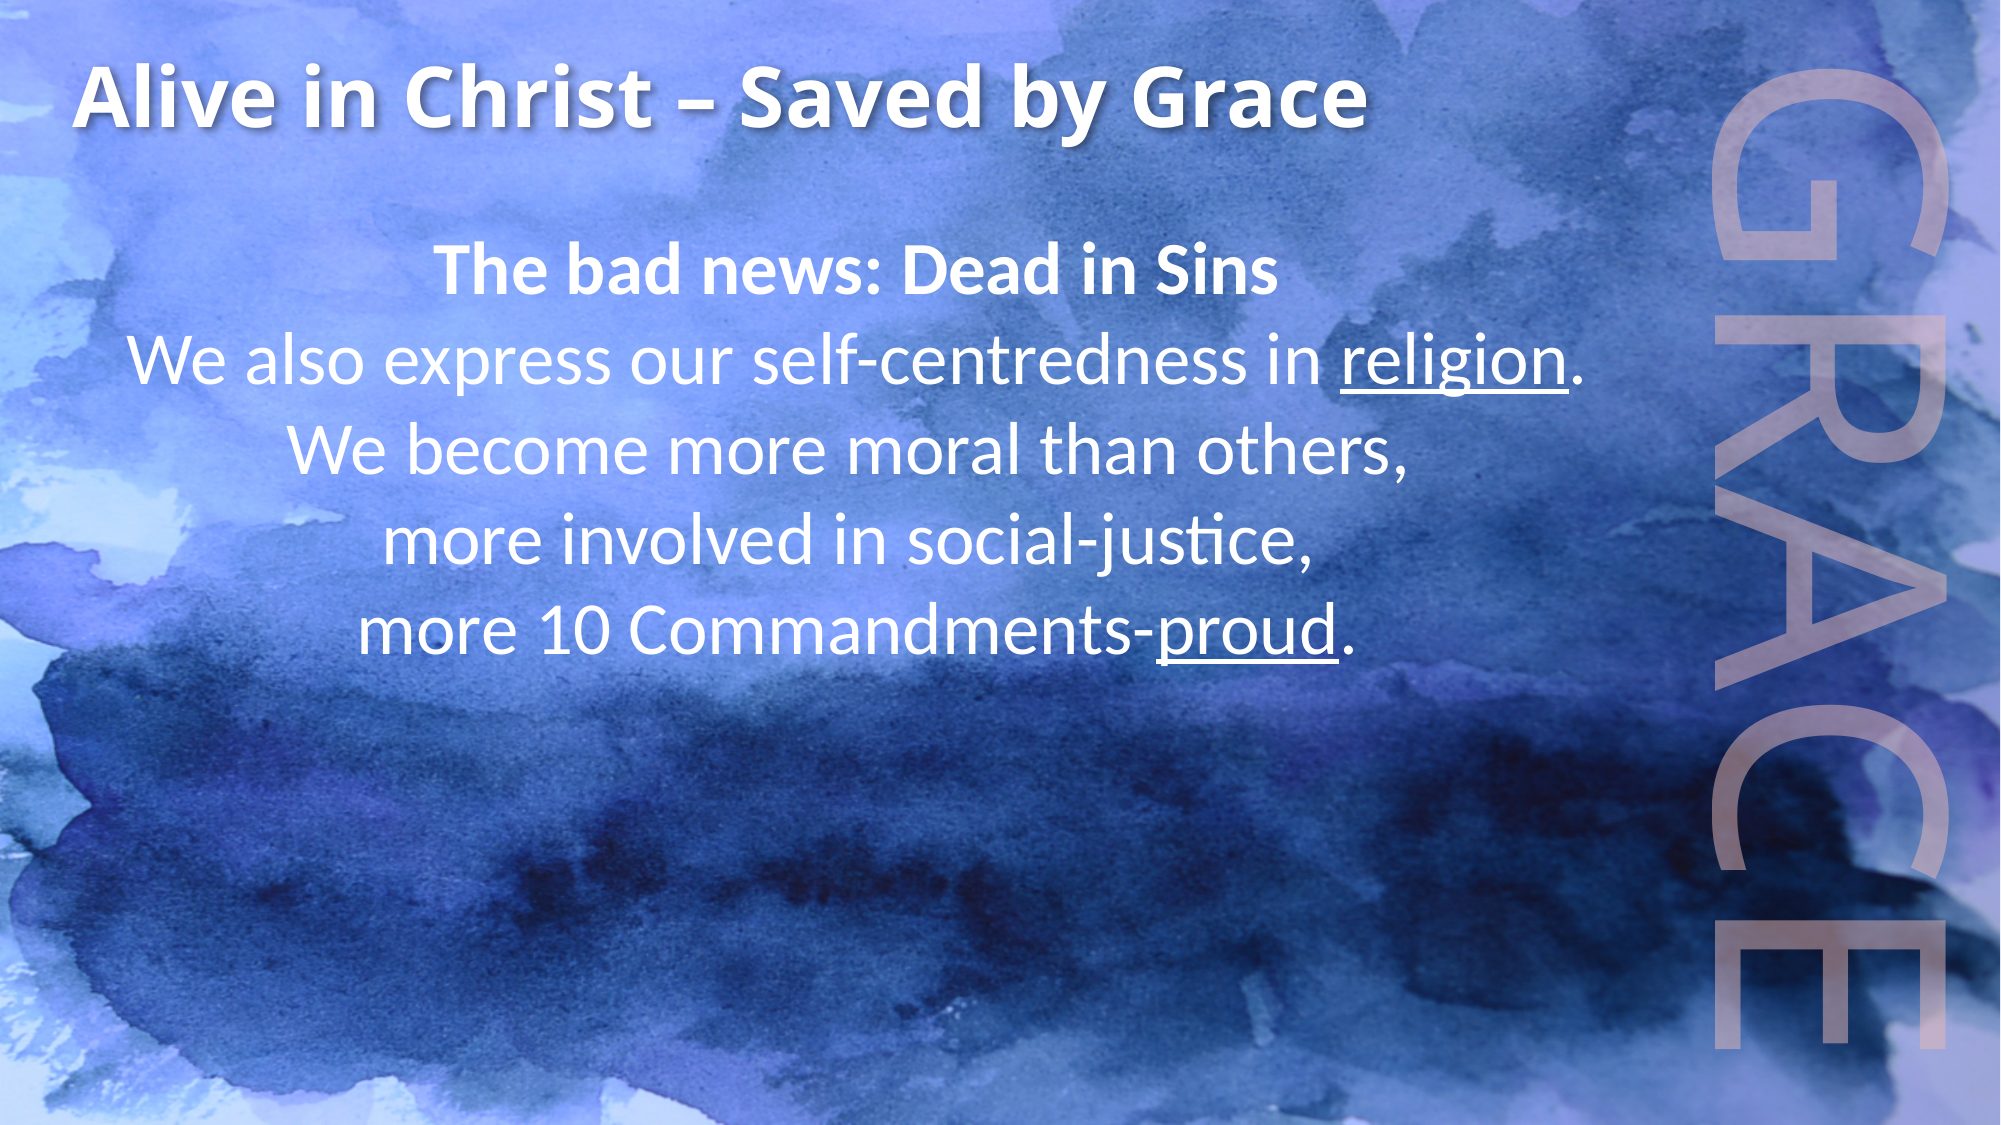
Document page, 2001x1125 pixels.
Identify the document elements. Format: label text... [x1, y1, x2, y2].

text_box GRACE [1643, 34, 2000, 1085]
text_box The bad news: Dead in Sins We also express our self-centredness in religion. We become more moral than others, more involved in social-justice, more 10 Commandments-proud. [90, 211, 1625, 677]
picture [0, 0, 2001, 1125]
text_box Alive in Christ – Saved by Grace [46, 0, 1397, 188]
